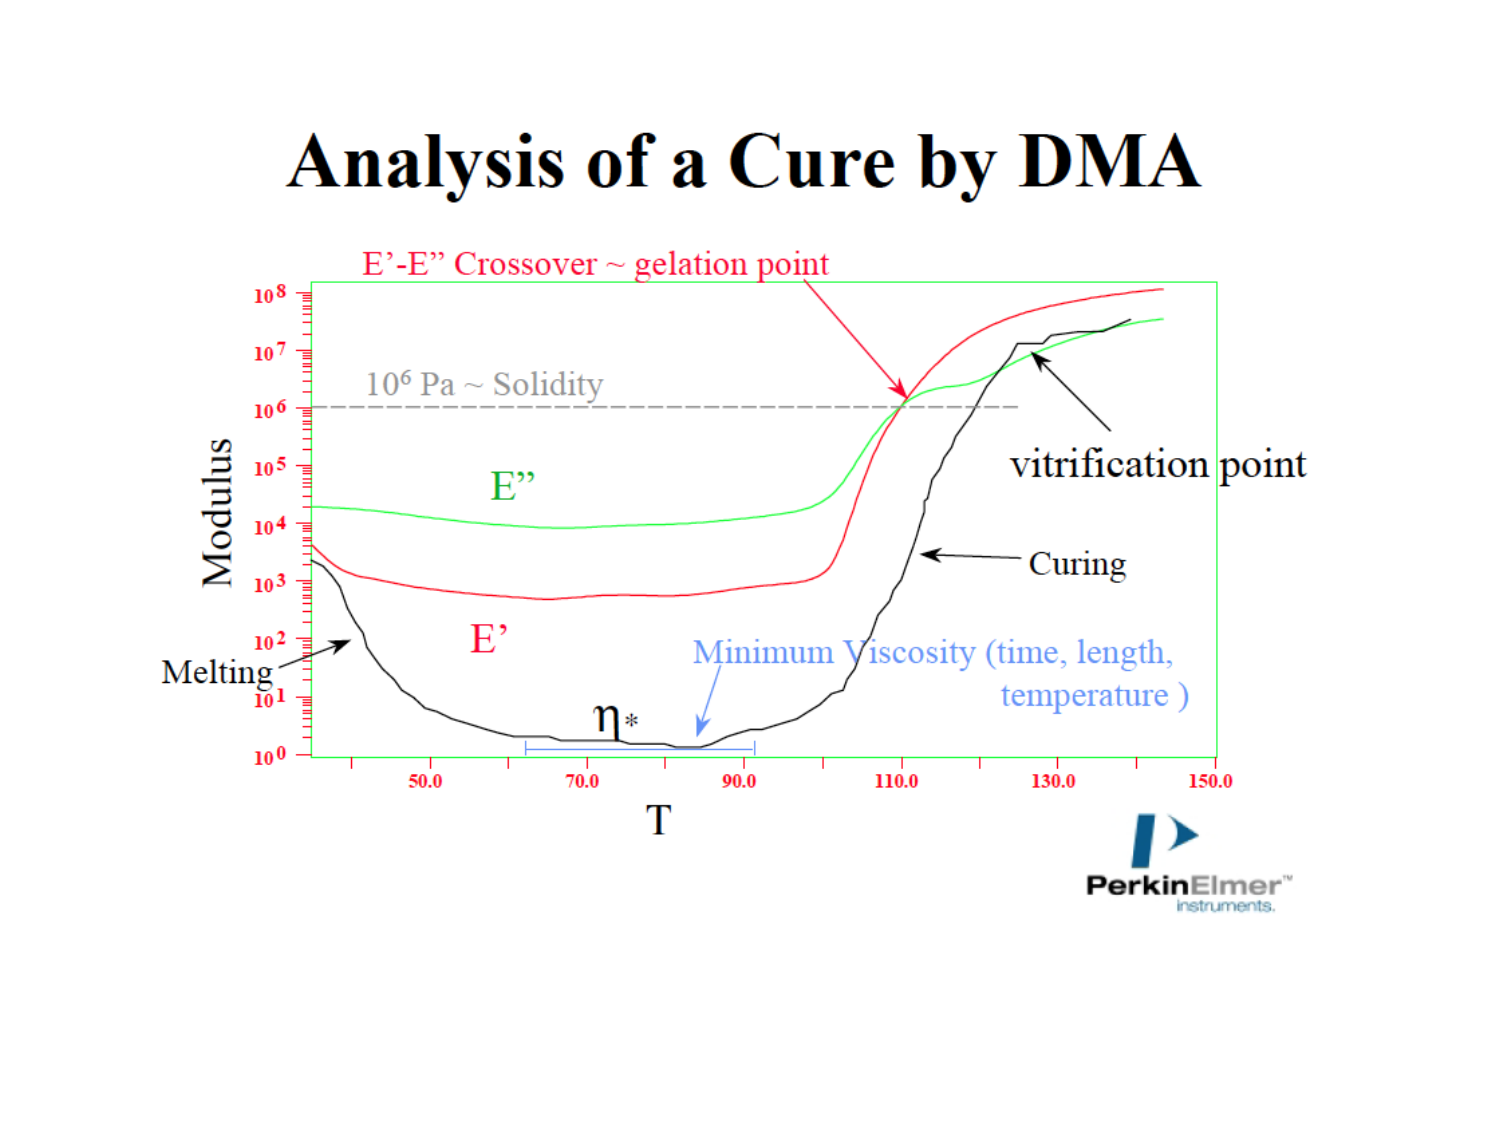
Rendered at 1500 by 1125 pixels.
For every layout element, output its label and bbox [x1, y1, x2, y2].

picture [130, 57, 1345, 920]
